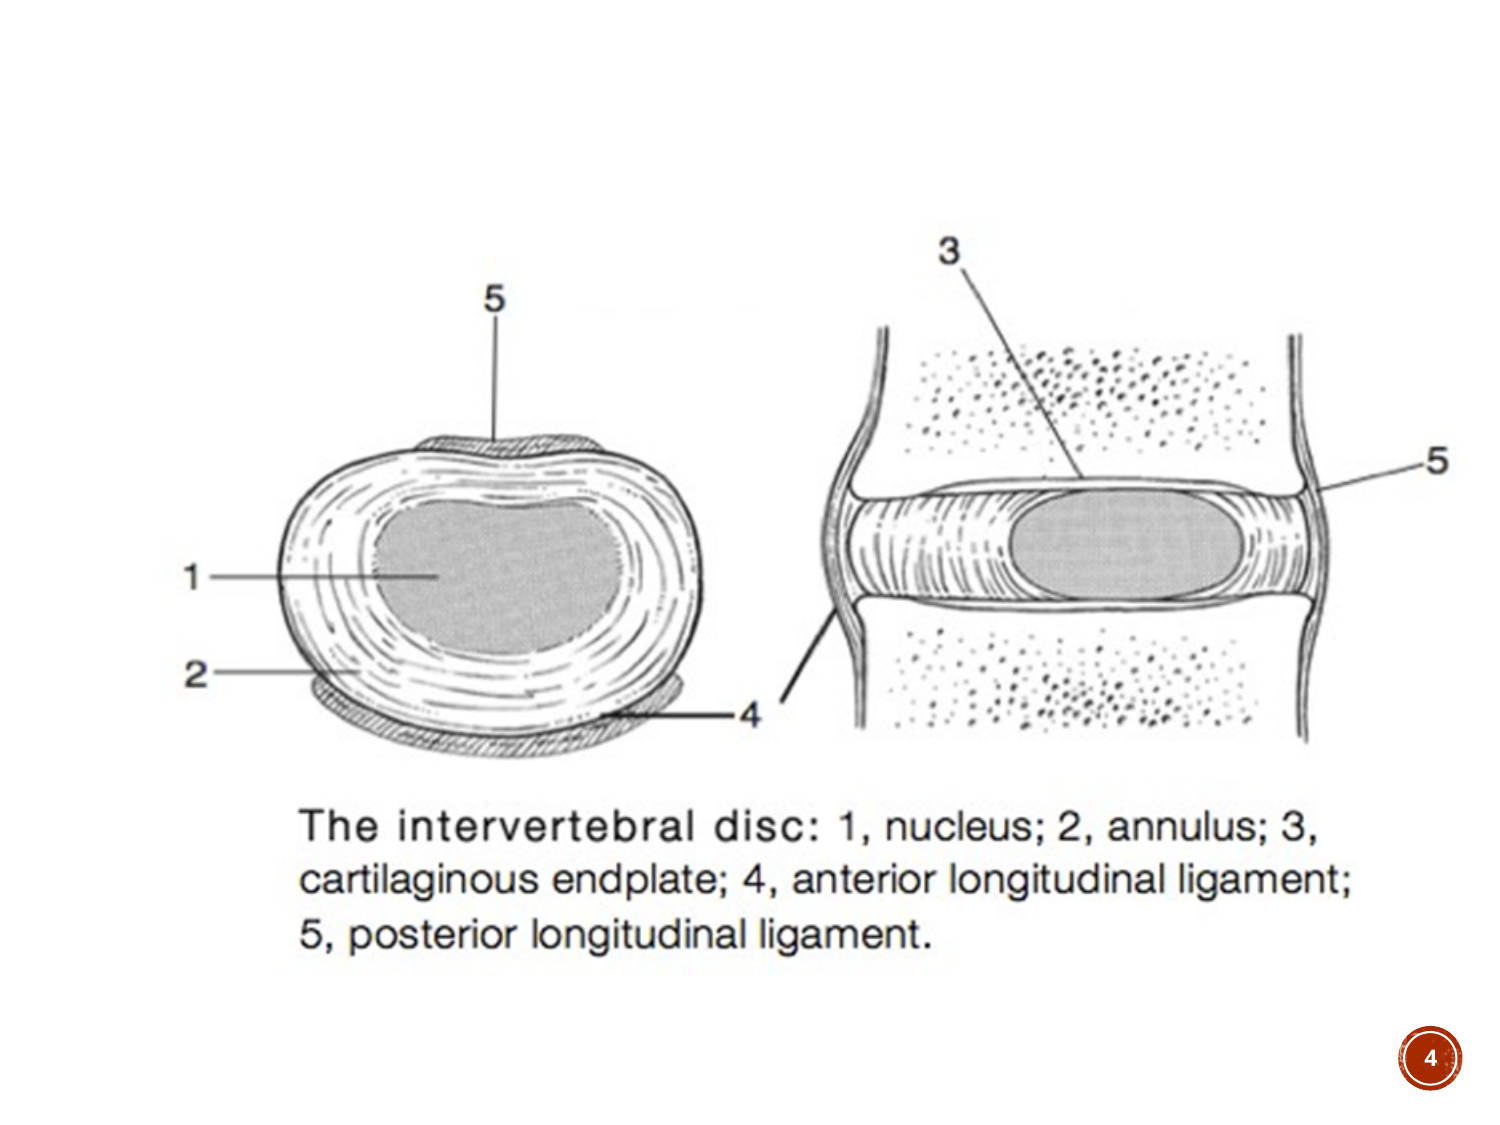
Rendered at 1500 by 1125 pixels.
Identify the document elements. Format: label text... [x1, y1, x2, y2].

picture [157, 219, 1466, 976]
slide_number 4 [1391, 1028, 1471, 1089]
